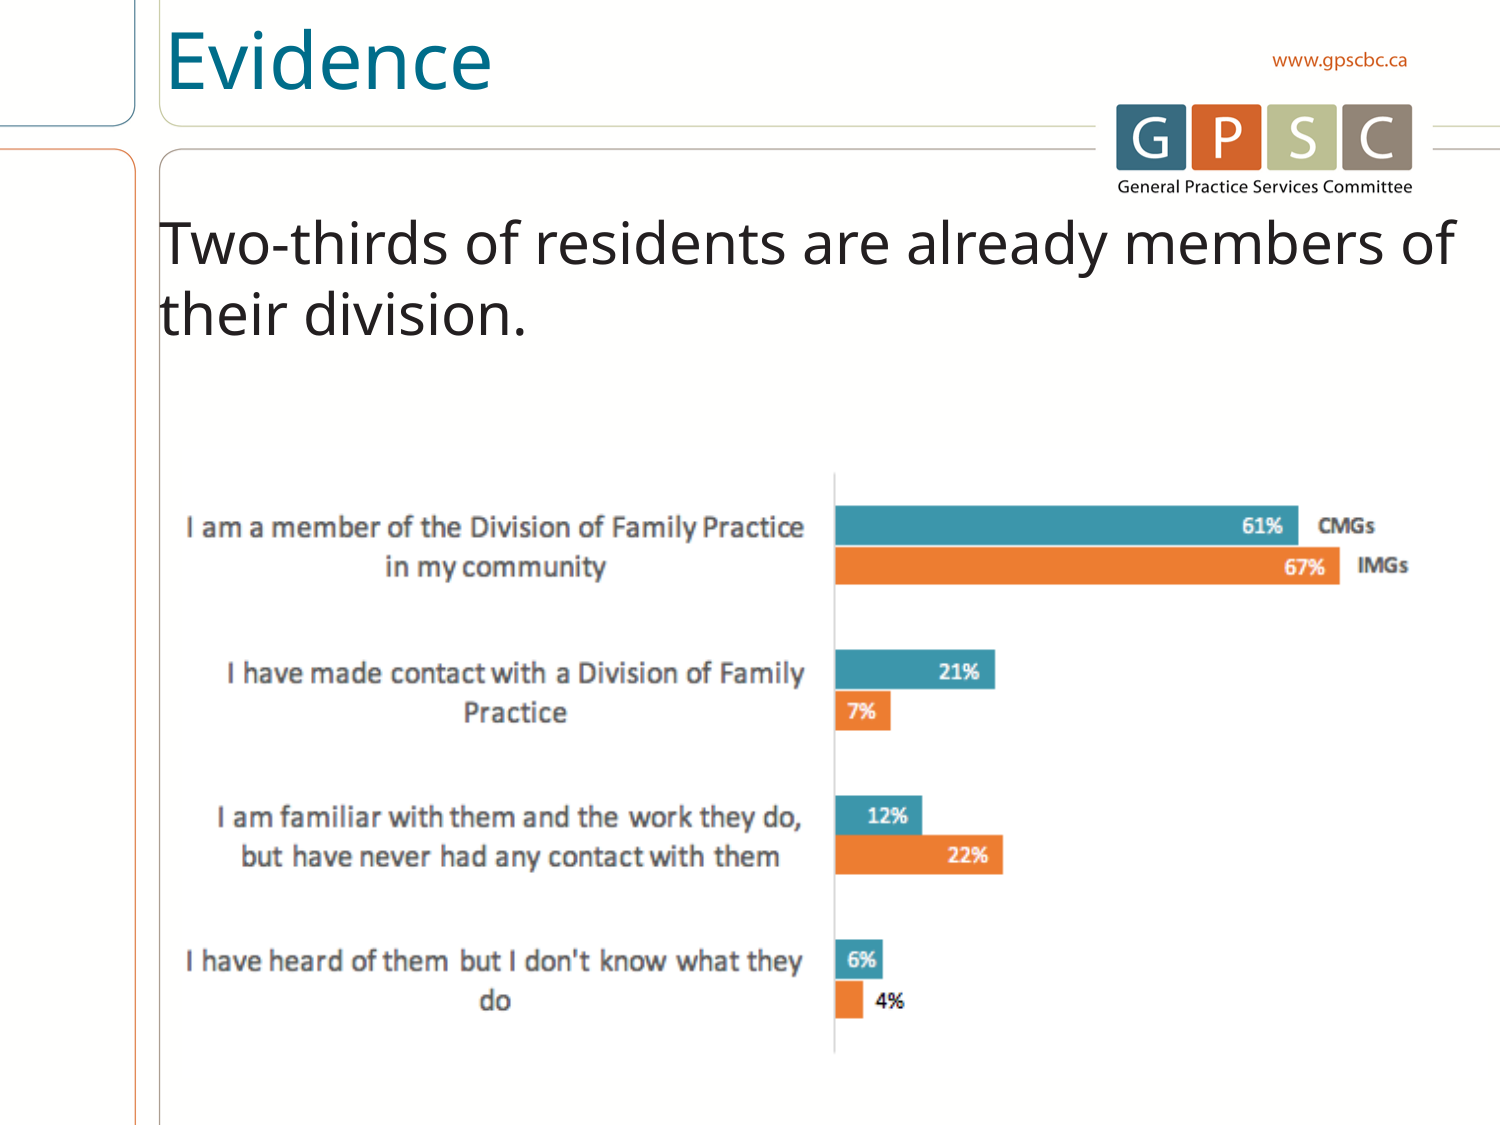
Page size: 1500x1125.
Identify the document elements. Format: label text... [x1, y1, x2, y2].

text_box Two-thirds of residents are already members of their division. [153, 200, 1500, 353]
text_box Evidence [149, 3, 1438, 179]
picture [0, 0, 1500, 1125]
